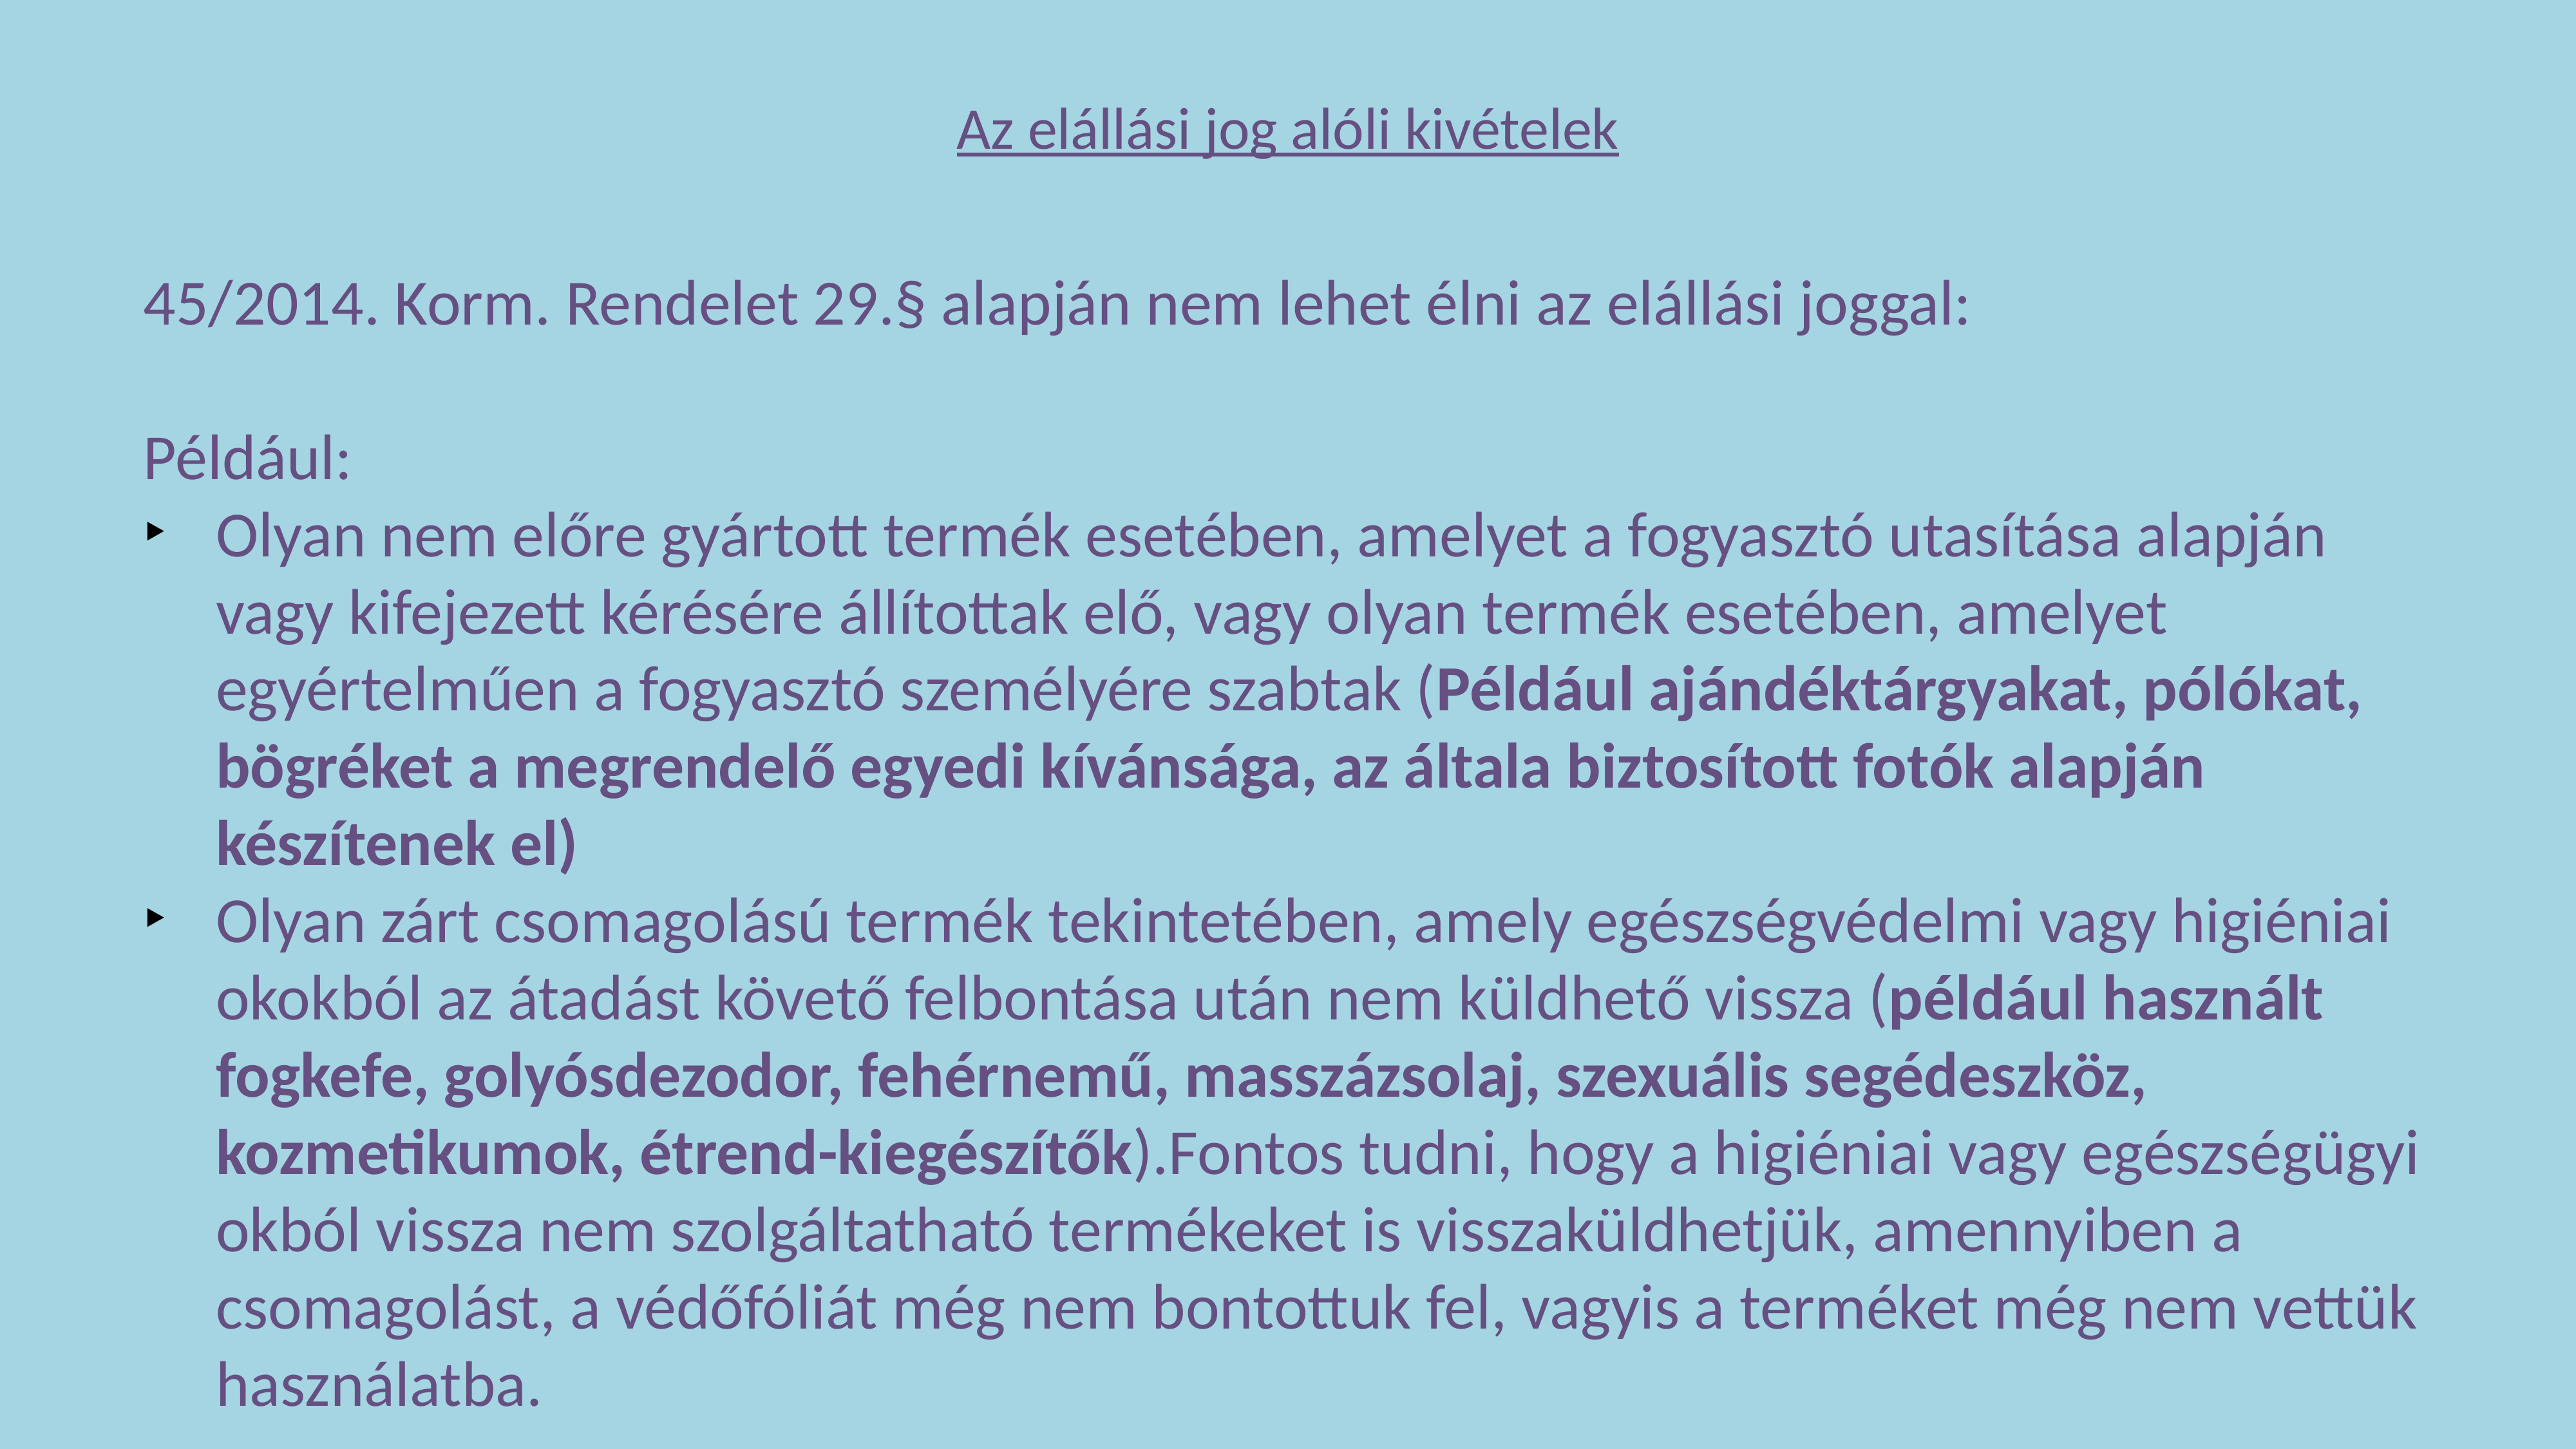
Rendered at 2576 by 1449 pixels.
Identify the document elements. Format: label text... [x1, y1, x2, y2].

title Az elállási jog alóli kivételek [0, 98, 2576, 255]
list 45/2014. Korm. Rendelet 29.§ alapján nem lehet élni az elállási joggal: Például: Olyan nem előre gyártott termék esetében, amelyet a fogyasztó utasítása alapján vagy kifejezett kérésére állítottak elő, vagy olyan termék esetében, amelyet egyértelműen a fogyasztó személyére szabtak (Például ajándéktárgyakat, pólókat, bögréket a megrendelő egyedi kívánsága, az általa biztosított fotók alapján készítenek el) Olyan zárt csomagolású termék tekintetében, amely egészségvédelmi vagy higiéniai okokból az átadást követő felbontása után nem küldhető vissza (például használt fogkefe, golyósdezodor, fehérnemű, masszázsolaj, szexuális segédeszköz, kozmetikumok, étrend-kiegészítők).Fontos tudni, hogy a higiéniai vagy egészségügyi okból vissza nem szolgáltatható termékeket is visszaküldhetjük, amennyiben a csomagolást, a védőfóliát még nem bontottuk fel, vagyis a terméket még nem vettük használatba. [138, 255, 2438, 1449]
